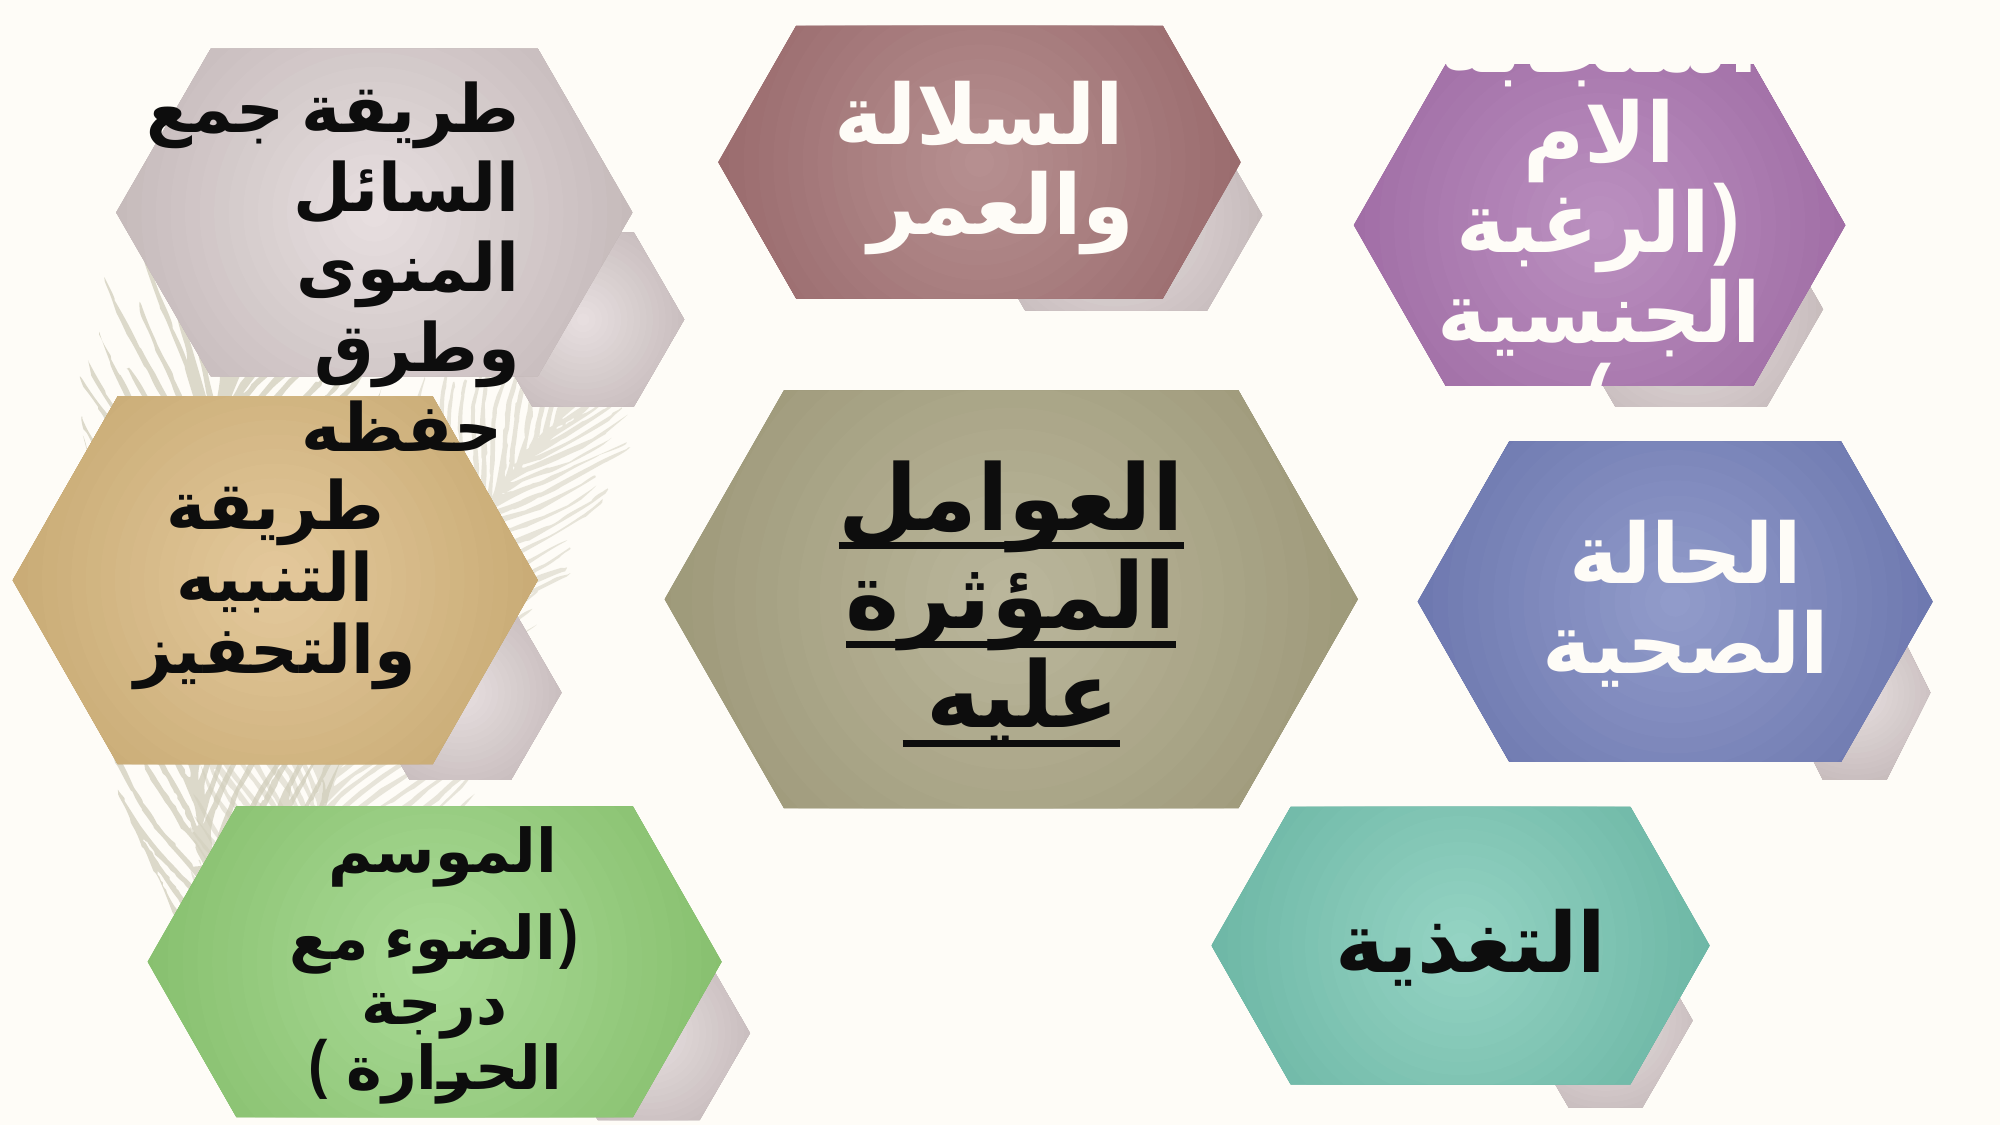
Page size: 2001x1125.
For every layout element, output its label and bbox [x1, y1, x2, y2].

text_box [12, 14, 1997, 1125]
